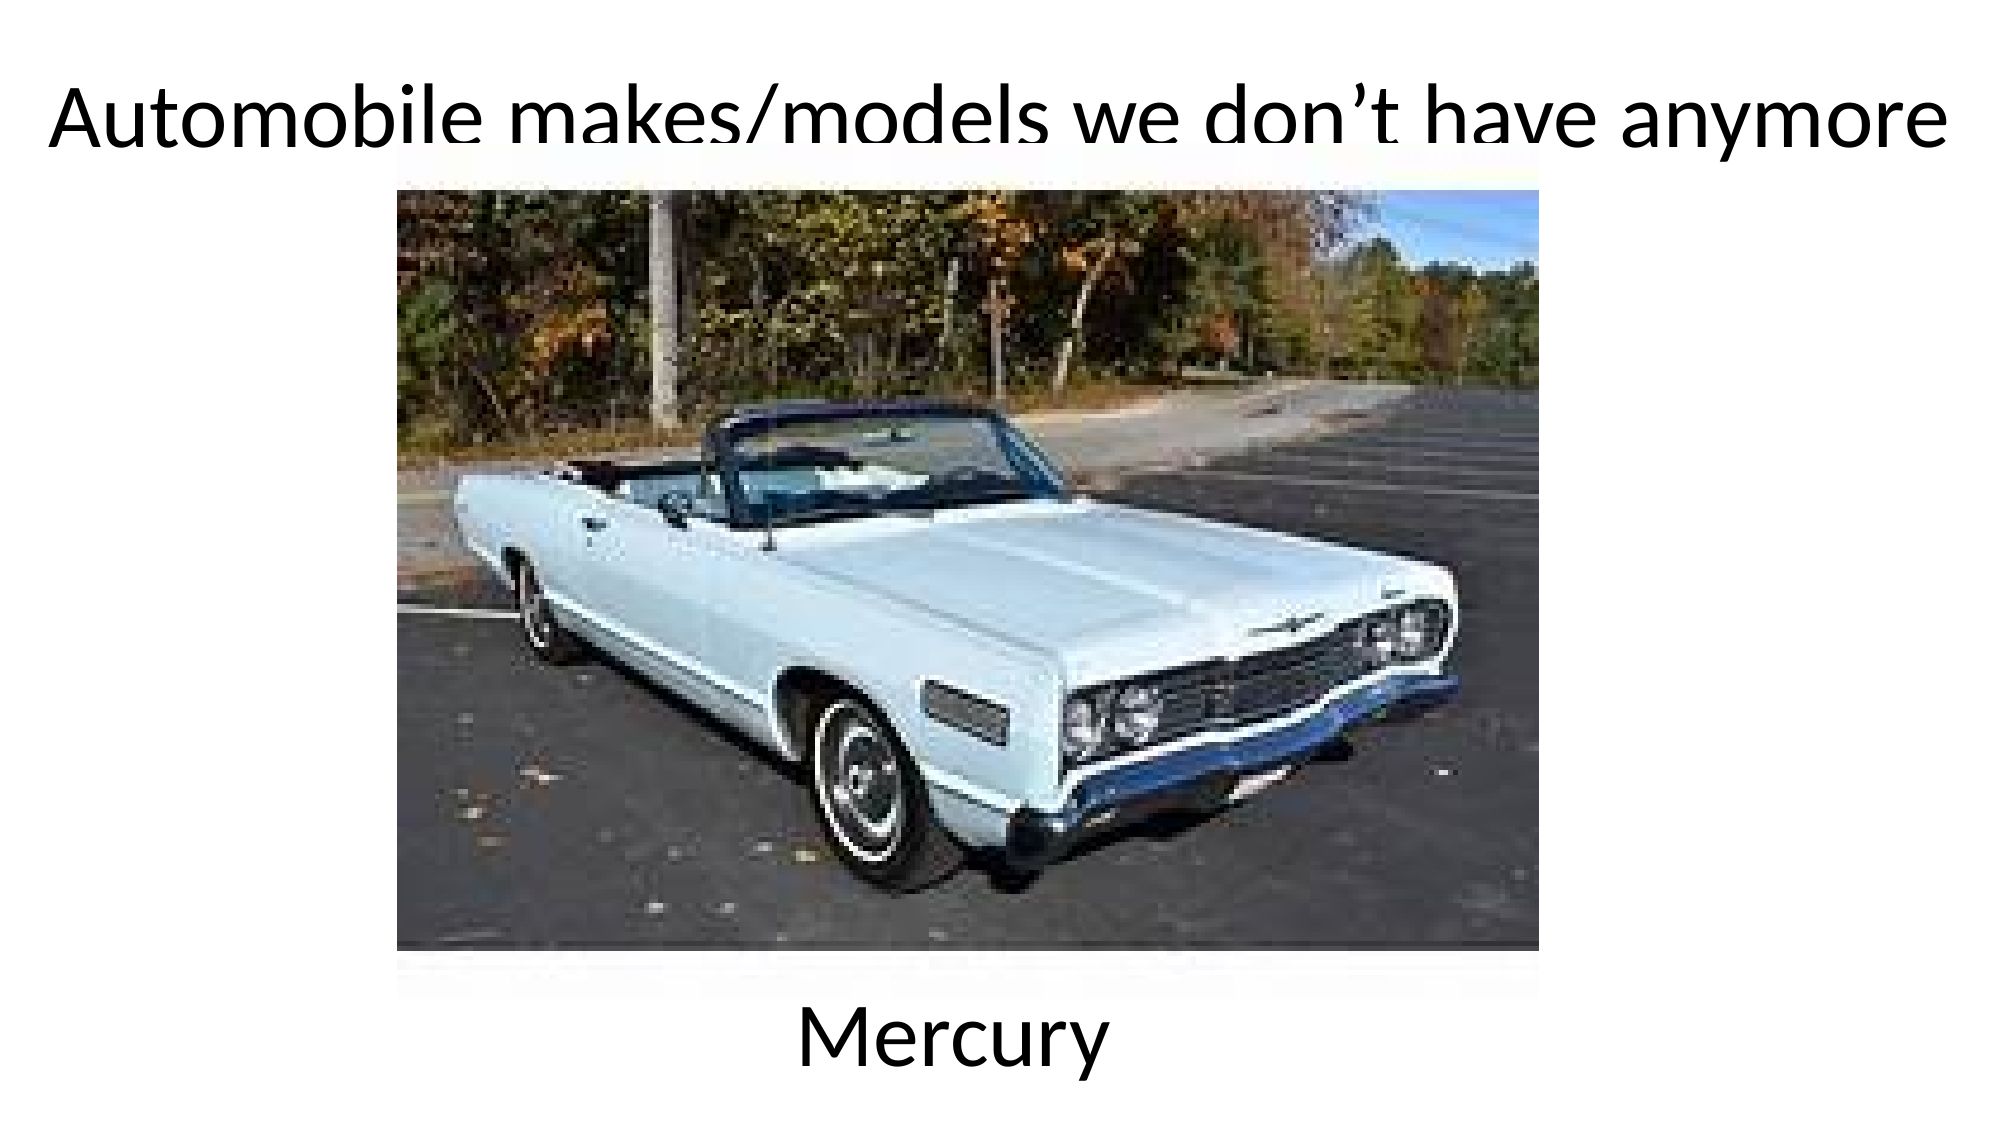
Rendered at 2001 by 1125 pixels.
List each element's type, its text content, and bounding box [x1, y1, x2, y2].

text_box Automobile makes/models we don’t have anymore [0, 47, 2000, 173]
text_box Mercury [780, 999, 1127, 1092]
picture [397, 142, 1539, 999]
